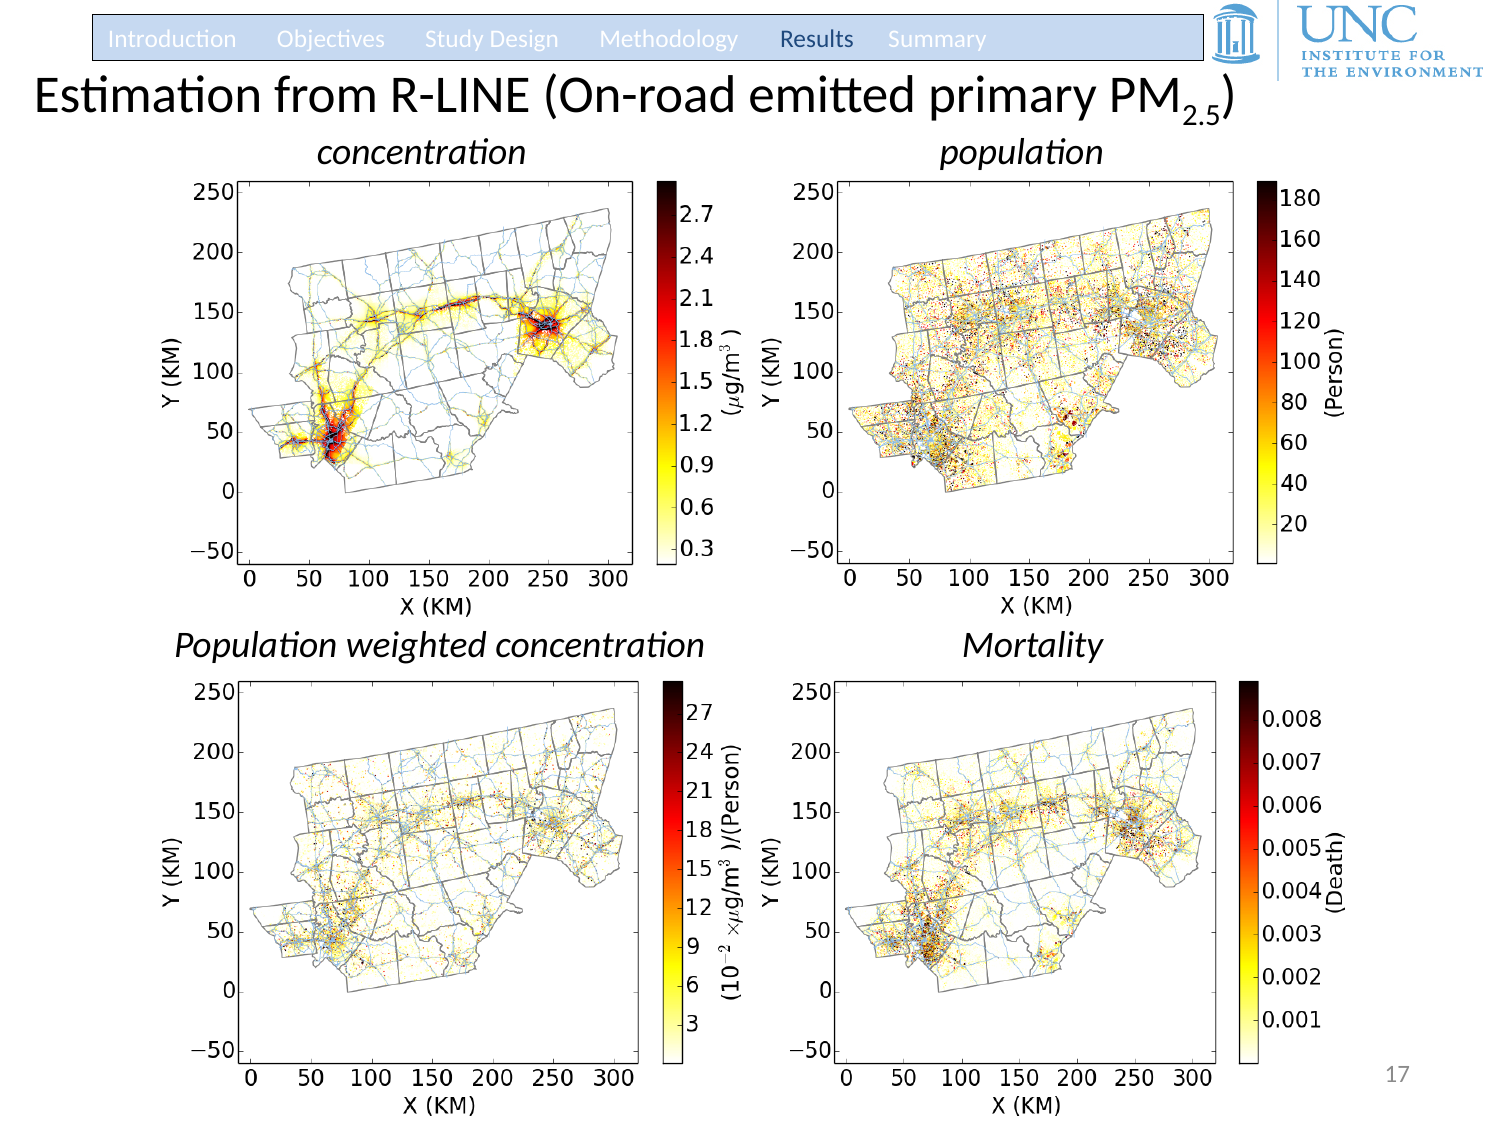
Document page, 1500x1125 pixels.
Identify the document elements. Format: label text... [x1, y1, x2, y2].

text_box Mortality [947, 633, 1119, 671]
picture [153, 173, 1355, 626]
picture [1212, 0, 1483, 81]
title Estimation from R-LINE (On-road emitted primary PM2.5) [0, 48, 1271, 142]
slide_number 17 [1360, 1042, 1425, 1103]
text_box concentration [302, 142, 542, 172]
text_box population [924, 142, 1119, 172]
text_box Population weighted concentration [159, 634, 721, 671]
text_box Introduction Objectives Study Design Methodology Results Summary [92, 14, 1204, 48]
picture [153, 673, 1355, 1125]
